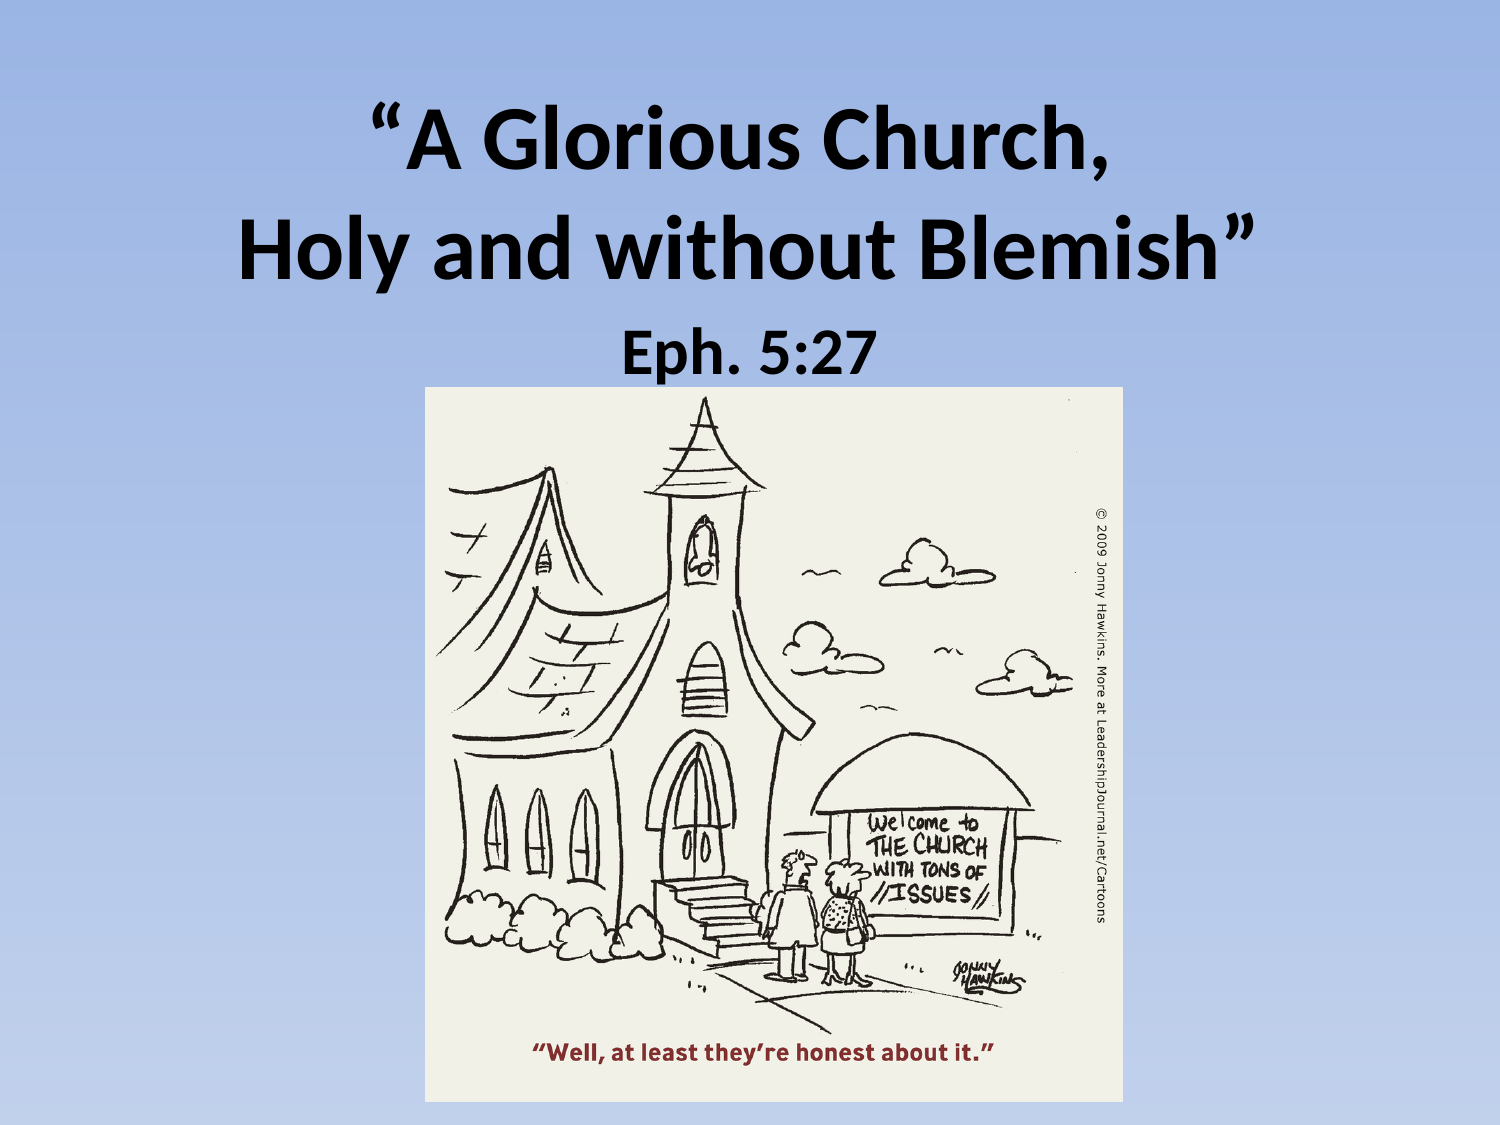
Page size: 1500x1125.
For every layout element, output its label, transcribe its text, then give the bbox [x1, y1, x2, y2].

subtitle Eph. 5:27 [225, 299, 1275, 413]
picture [424, 387, 1123, 1102]
title “A Glorious Church, Holy and without Blemish” [112, 50, 1388, 325]
